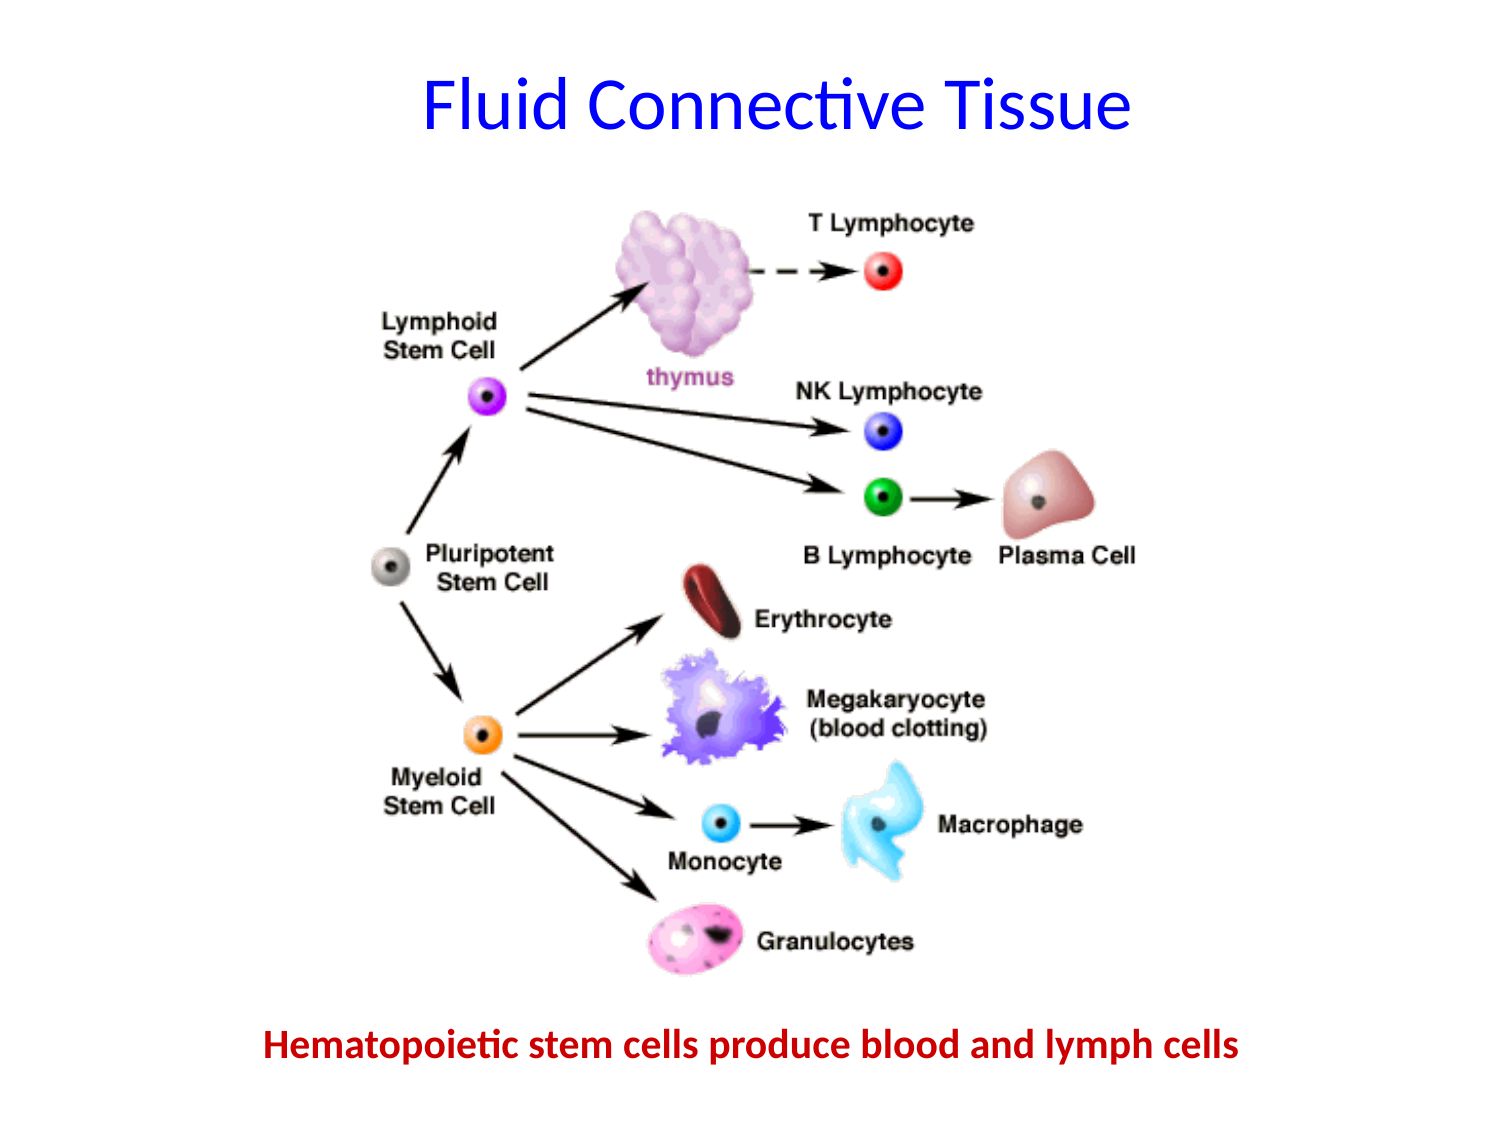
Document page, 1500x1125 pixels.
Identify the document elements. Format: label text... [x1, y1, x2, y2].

text_box Hematopoietic stem cells produce blood and lymph cells [248, 1009, 1265, 1075]
picture [339, 160, 1160, 982]
text_box Fluid Connective Tissue [103, 38, 1454, 161]
